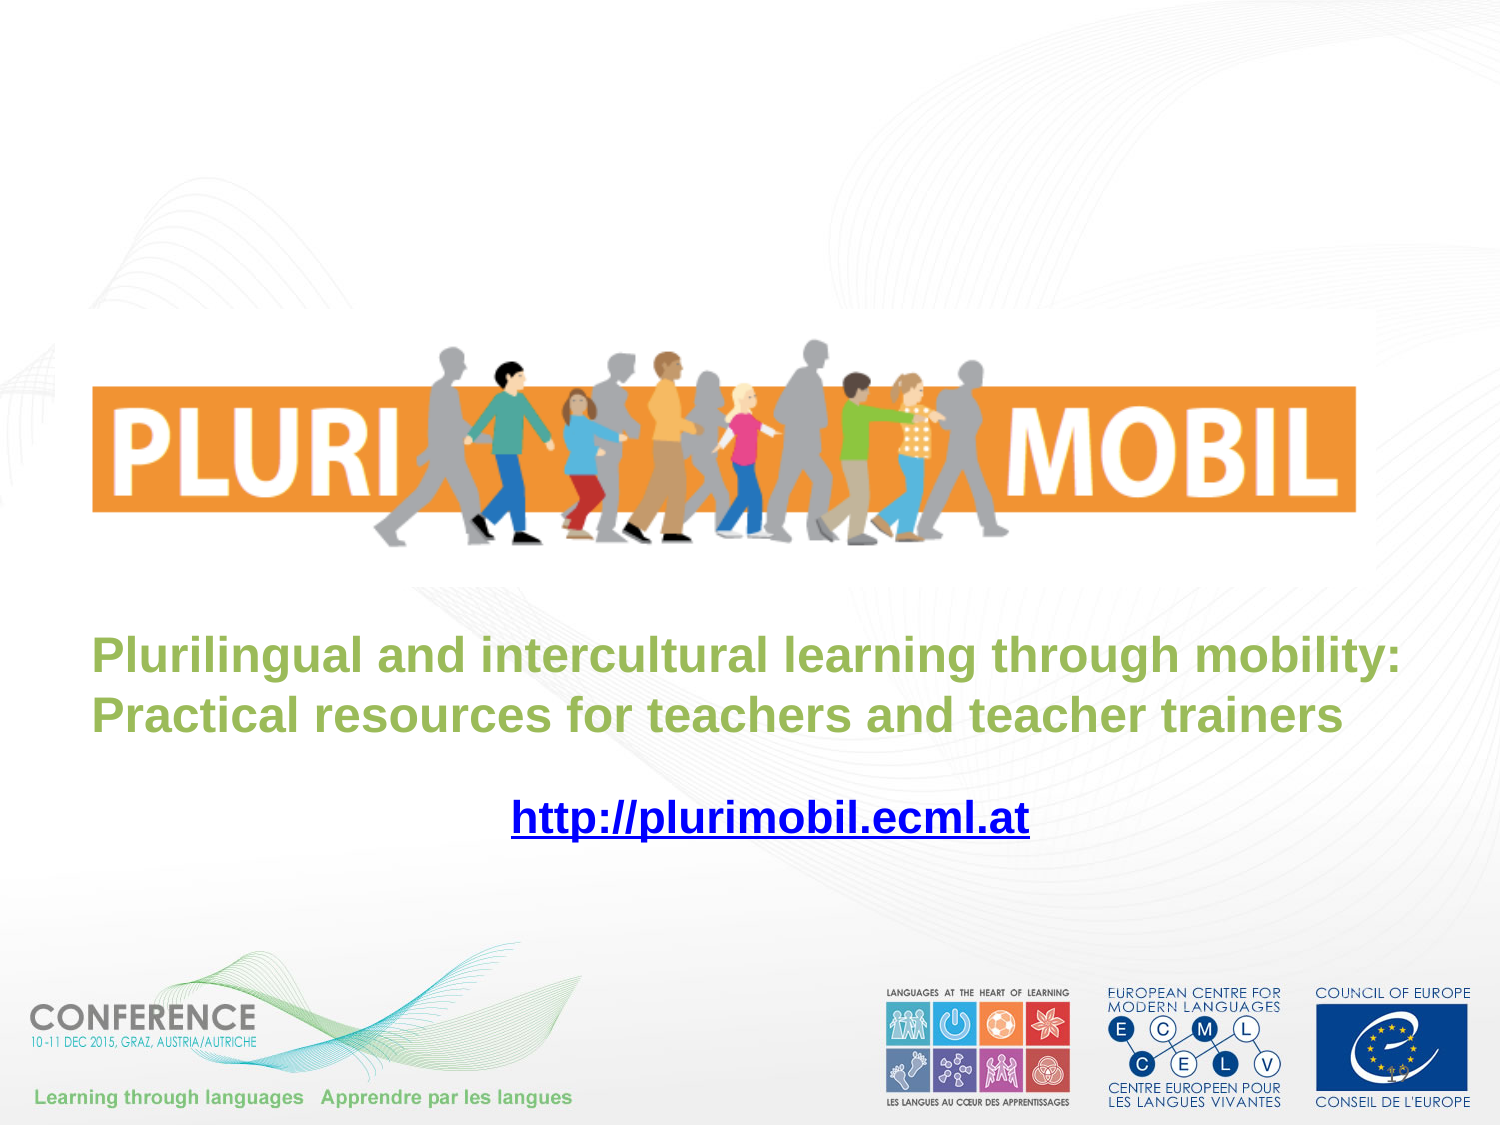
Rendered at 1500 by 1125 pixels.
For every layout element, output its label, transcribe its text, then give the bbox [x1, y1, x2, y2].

text_box Plurilingual and intercultural learning through mobility: Practical resources for teachers and teacher trainers [76, 615, 1465, 750]
picture [0, 0, 1500, 1125]
slide_number 19 [1074, 1042, 1425, 1103]
text_box http://plurimobil.ecml.at [510, 794, 1031, 893]
